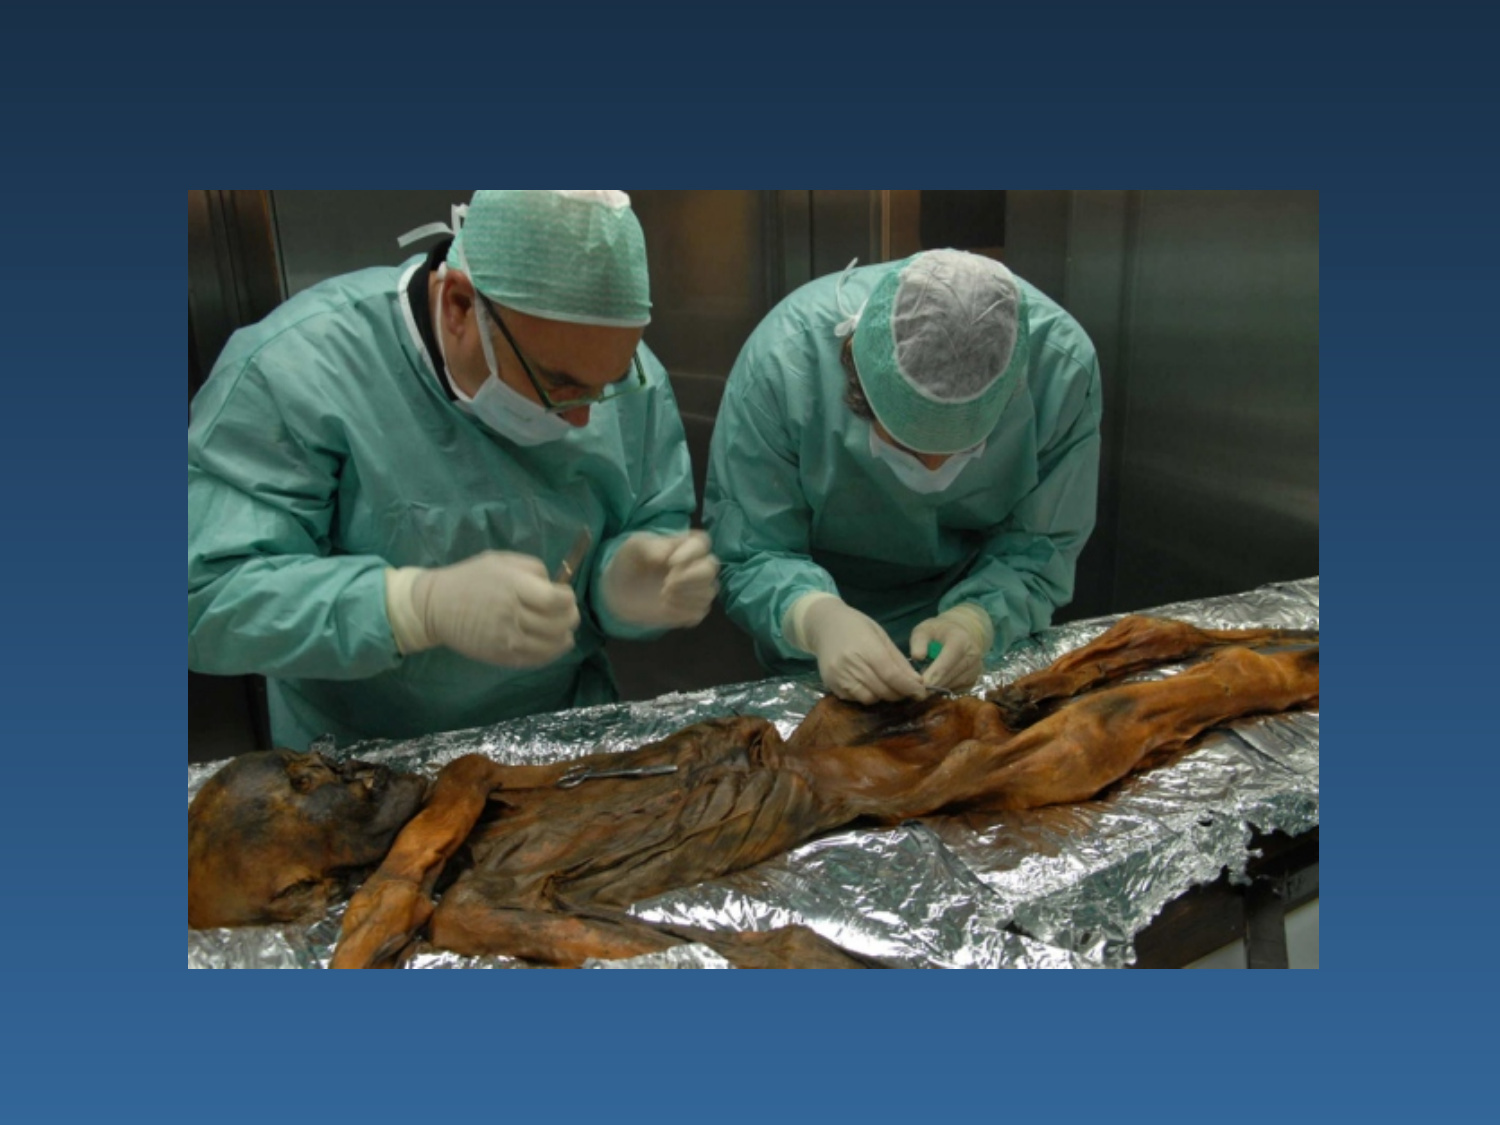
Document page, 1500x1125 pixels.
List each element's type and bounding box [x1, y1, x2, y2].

picture [188, 190, 1320, 969]
